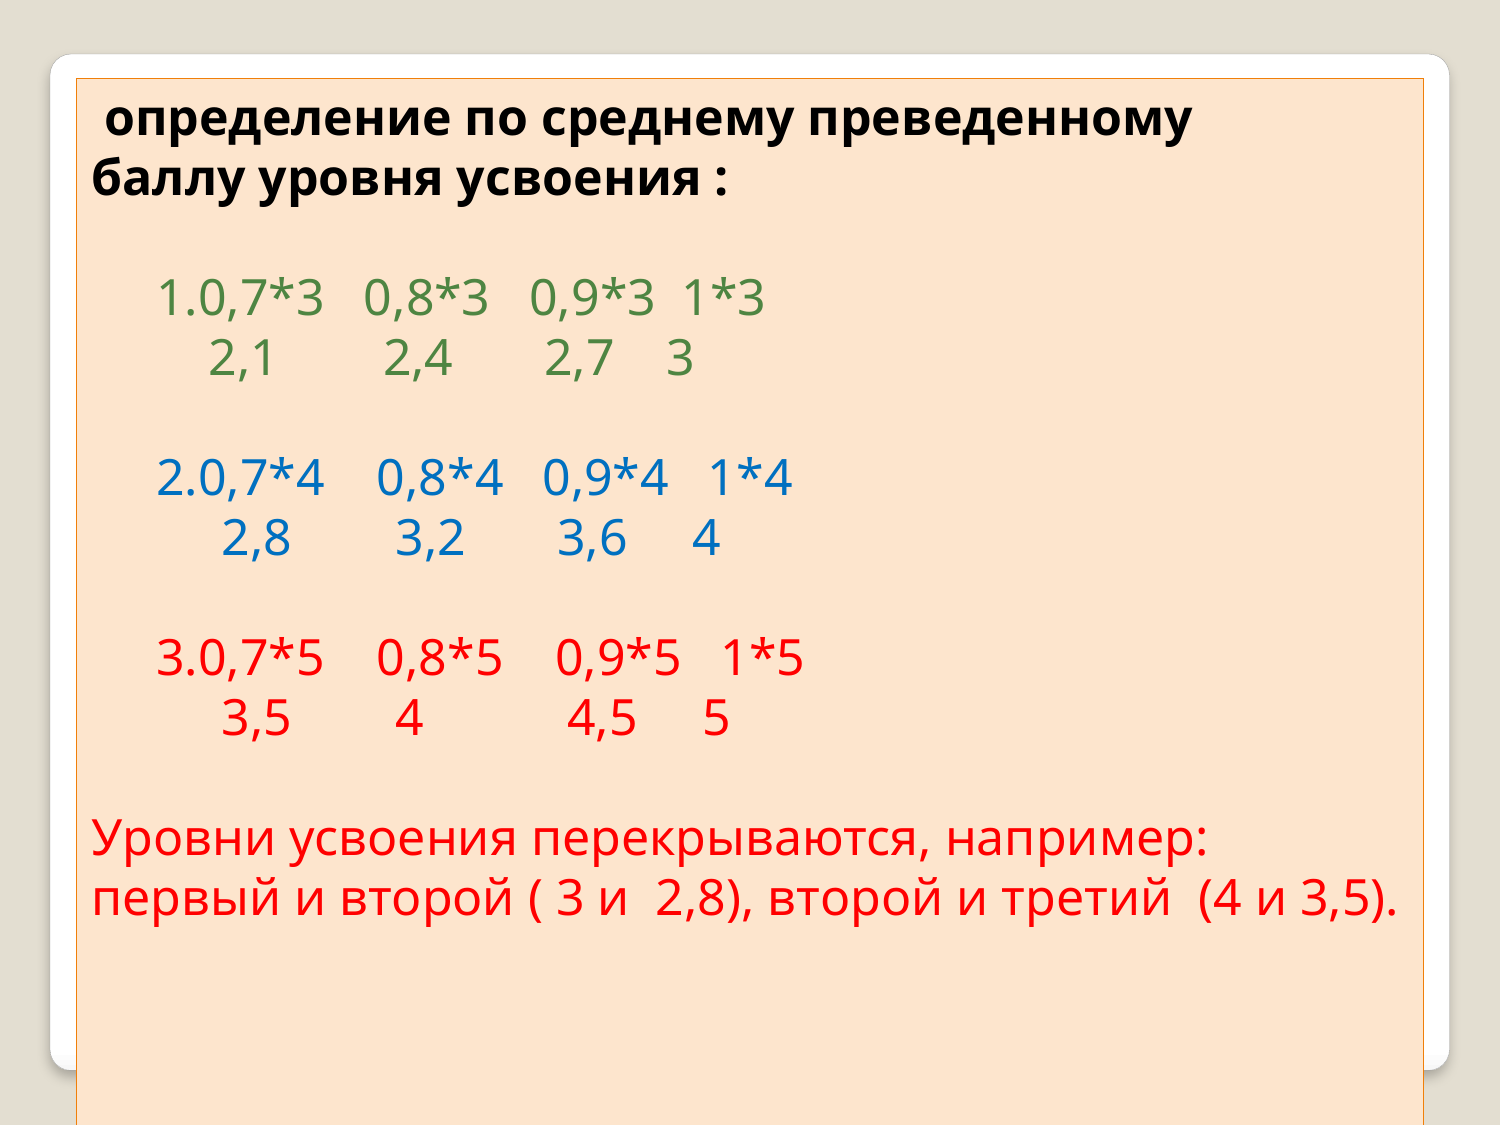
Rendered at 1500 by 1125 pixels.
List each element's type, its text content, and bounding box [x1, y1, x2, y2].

text_box определение по среднему преведенному баллу уровня усвоения : 1.0,7*3 0,8*3 0,9*3 1*3 2,1 2,4 2,7 3 2.0,7*4 0,8*4 0,9*4 1*4 2,8 3,2 3,6 4 3.0,7*5 0,8*5 0,9*5 1*5 3,5 4 4,5 5 Уровни усвоения перекрываются, например: первый и второй ( 3 и 2,8), второй и третий (4 и 3,5). [76, 78, 1424, 1125]
